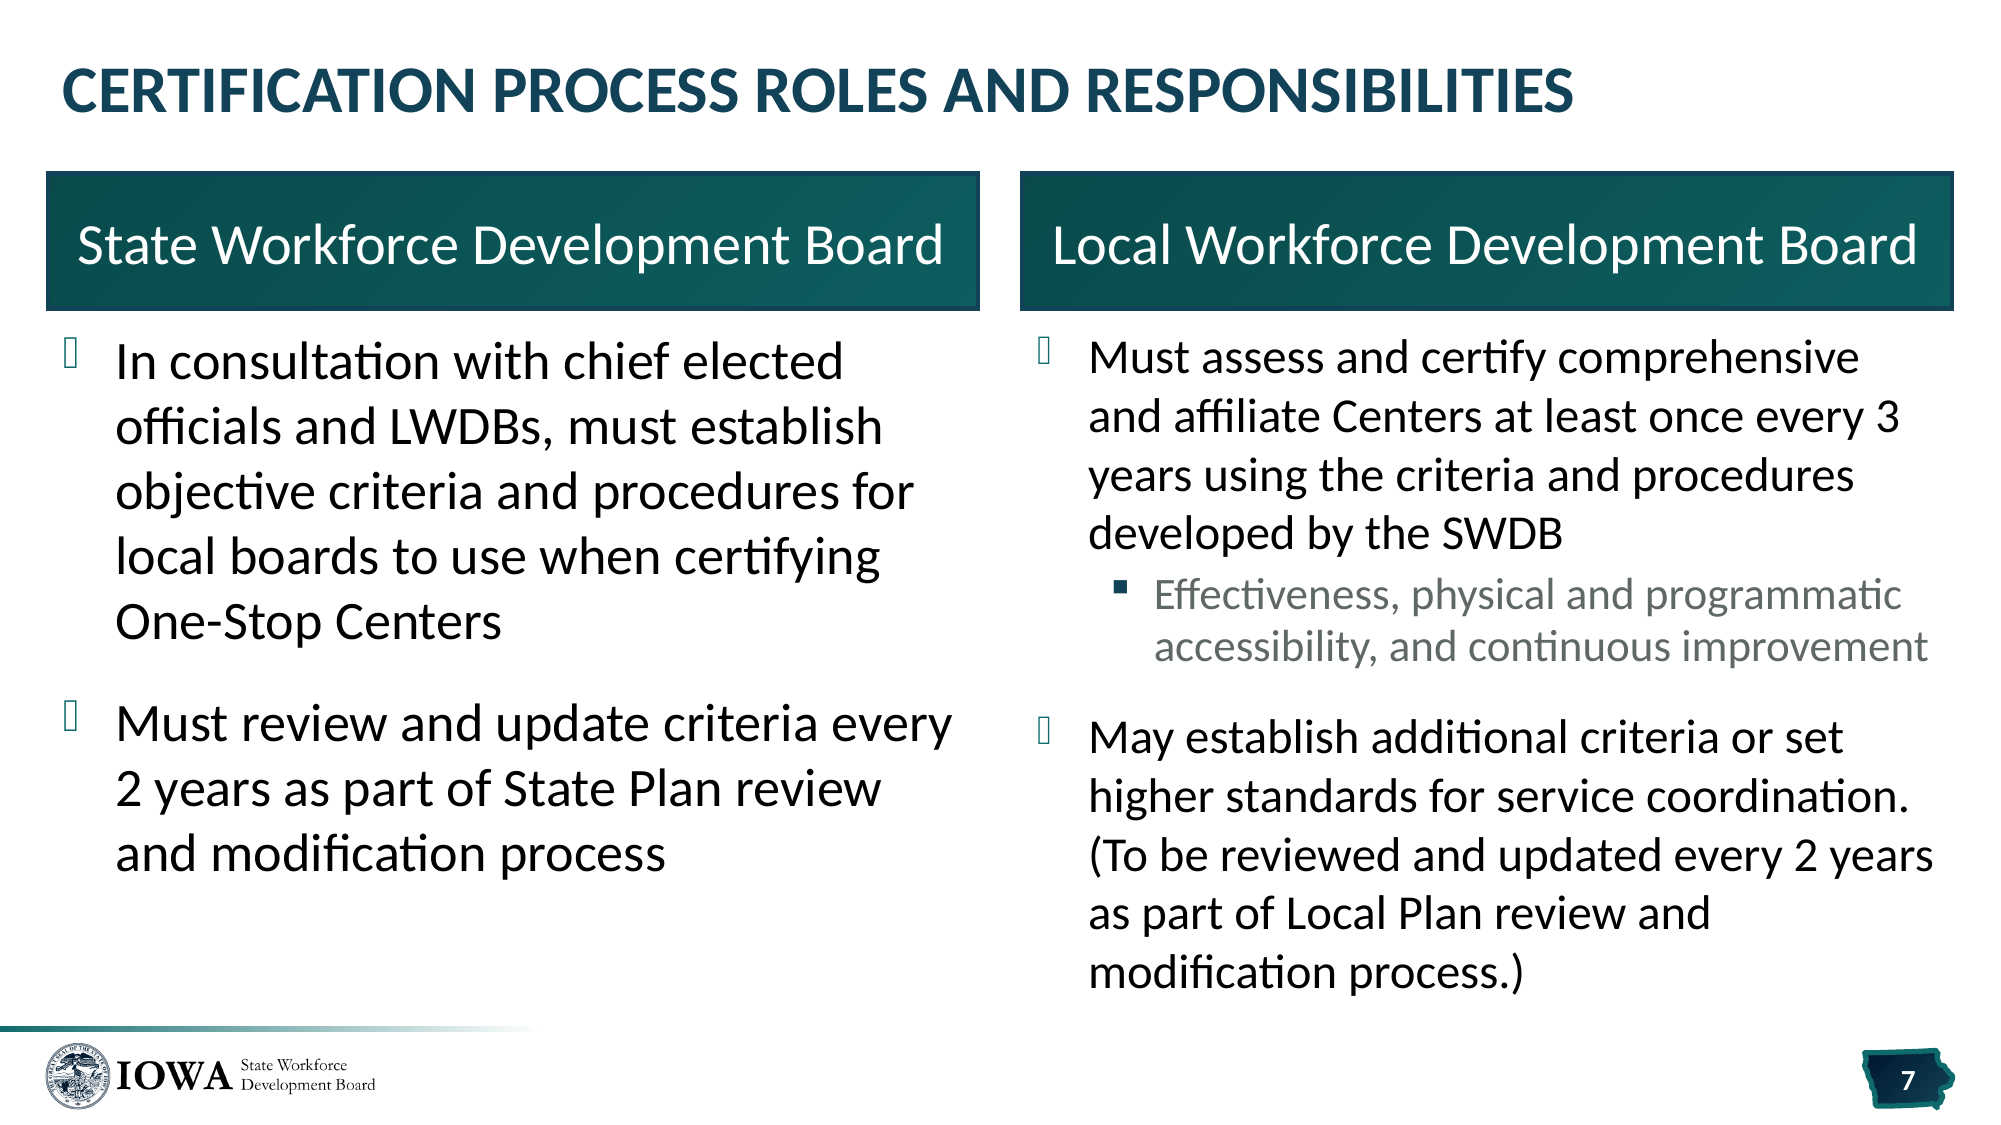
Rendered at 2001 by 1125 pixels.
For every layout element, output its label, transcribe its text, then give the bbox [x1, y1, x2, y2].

picture [44, 1041, 381, 1111]
slide_number 7 [1869, 1061, 1947, 1097]
list In consultation with chief elected officials and LWDBs, must establish objective criteria and procedures for local boards to use when certifying One-Stop Centers Must review and update criteria every 2 years as part of State Plan review and modification process [47, 317, 978, 1016]
list State Workforce Development Board [46, 171, 980, 311]
list Local Workforce Development Board [1020, 171, 1954, 311]
list Must assess and certify comprehensive and affiliate Centers at least once every 3 years using the criteria and procedures developed by the SWDB Effectiveness, physical and programmatic accessibility, and continuous improvement May establish additional criteria or set higher standards for service coordination. (To be reviewed and updated every 2 years as part of Local Plan review and modification process.) [1022, 317, 1953, 1016]
title Certification Process Roles and Responsibilities [47, 36, 1953, 149]
